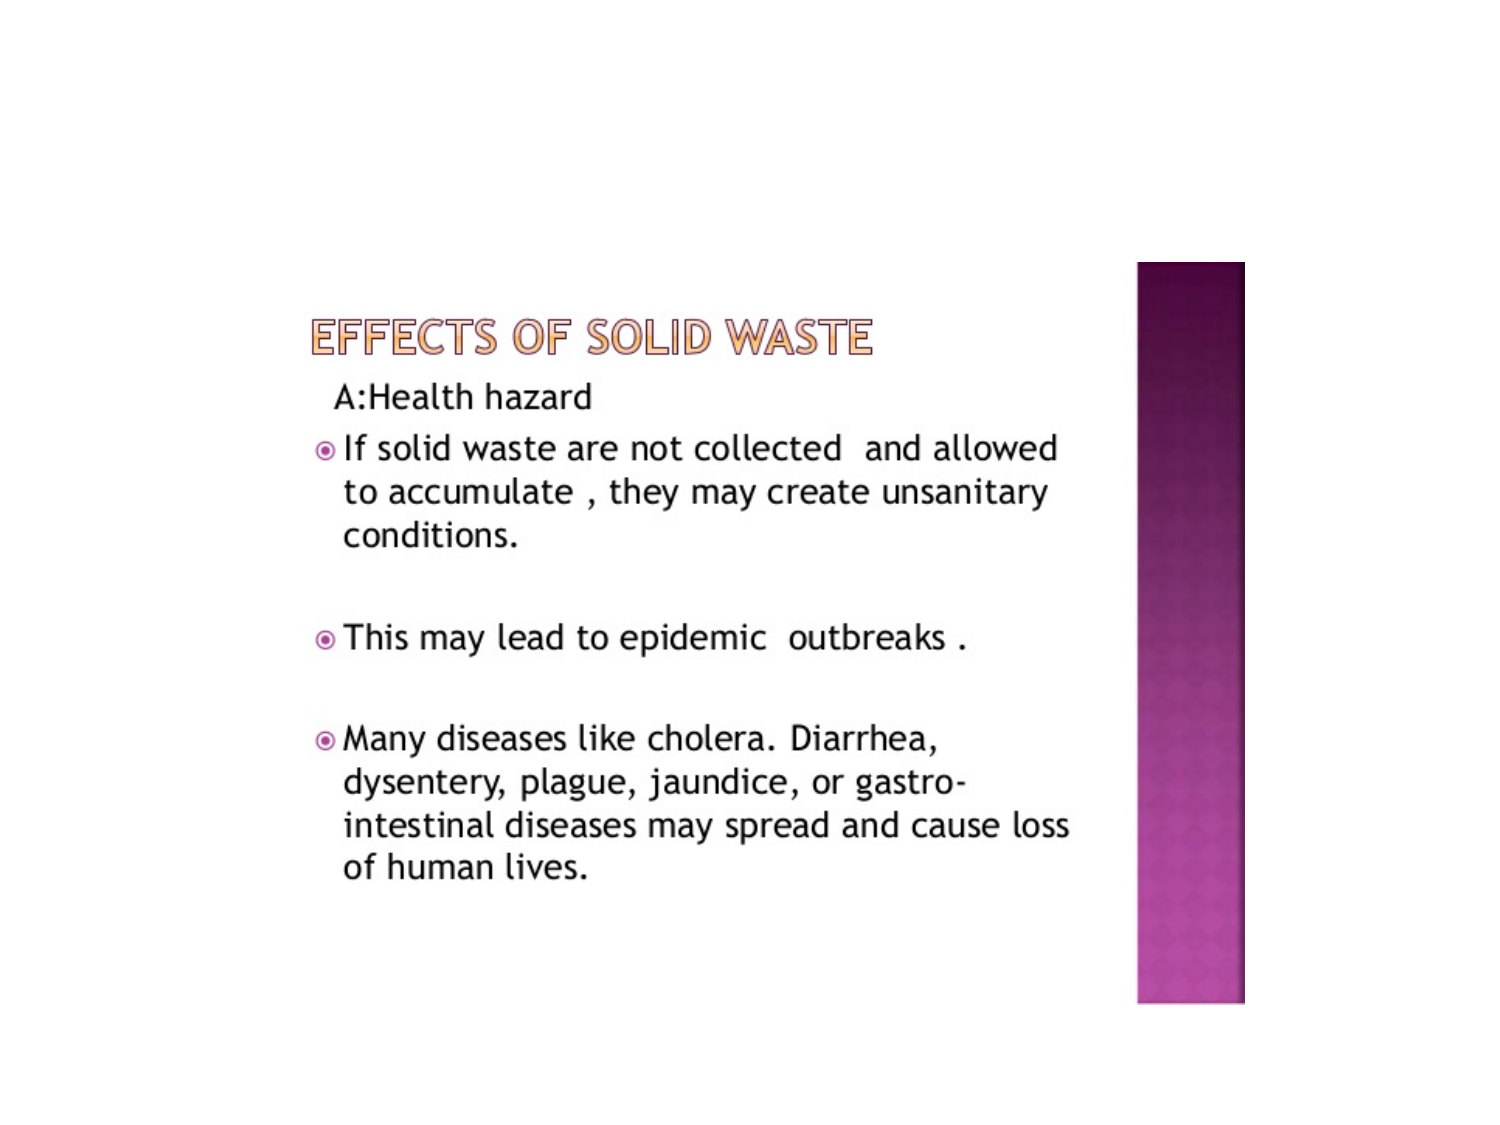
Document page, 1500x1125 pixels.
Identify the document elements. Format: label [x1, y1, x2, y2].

list [255, 262, 1245, 1006]
